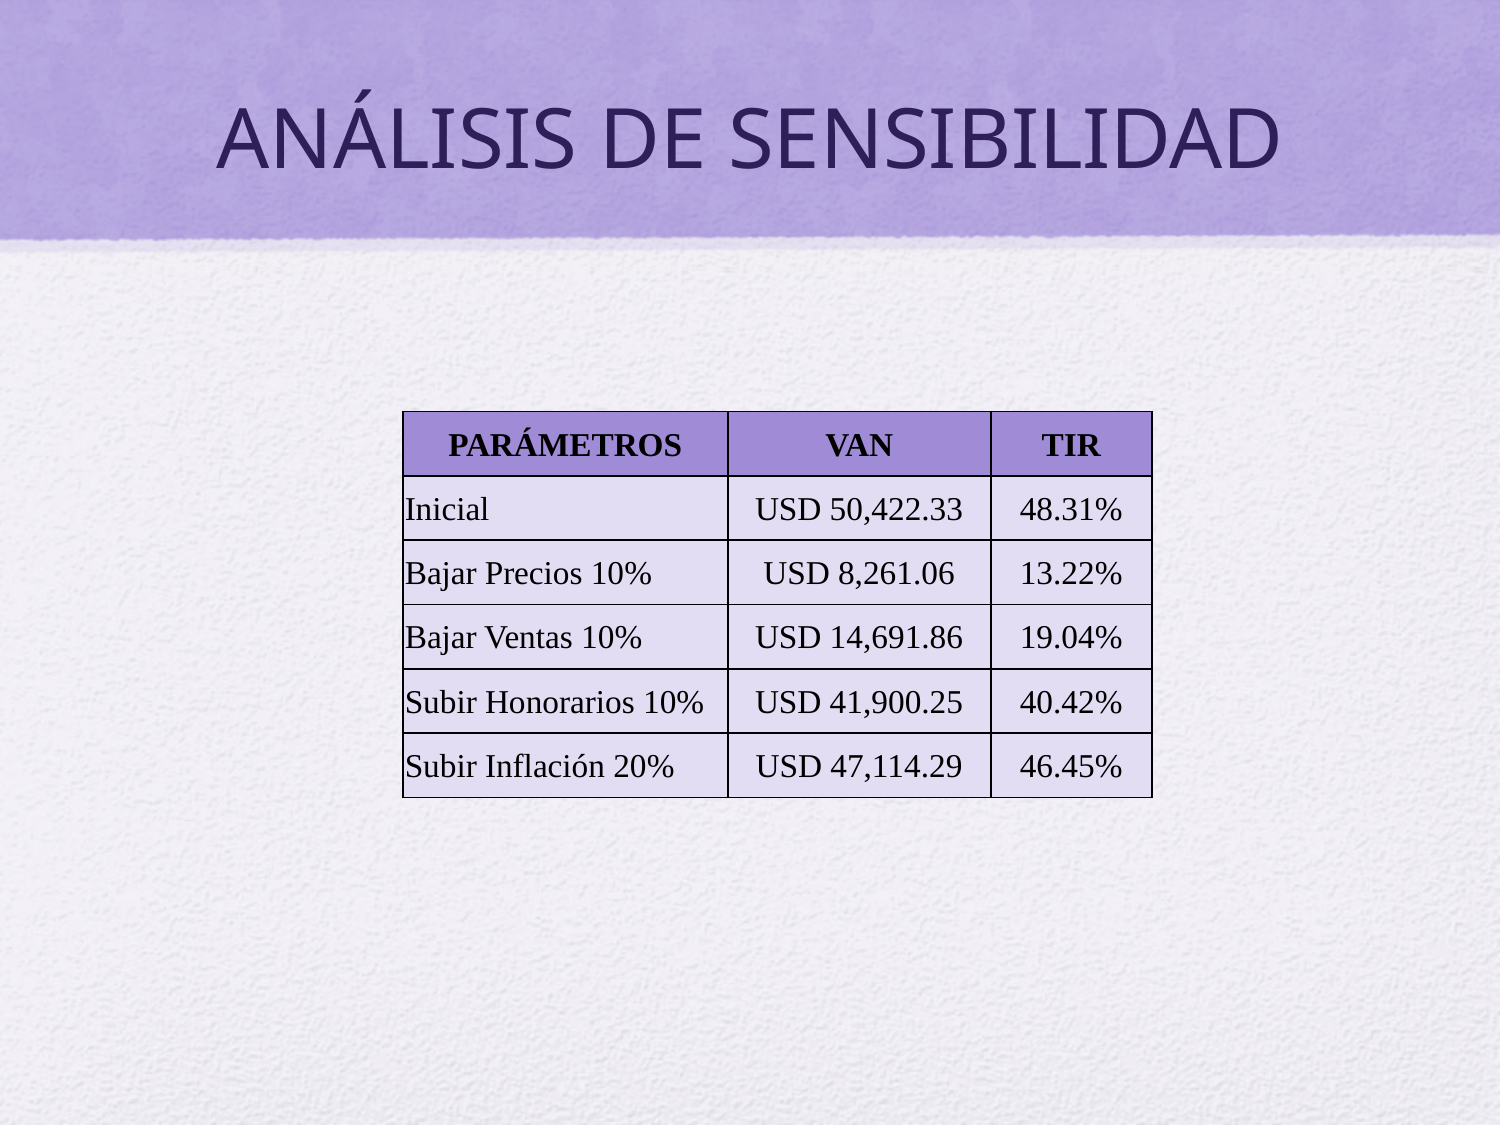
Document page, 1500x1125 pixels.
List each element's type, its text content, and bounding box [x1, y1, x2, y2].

table_cell 19.04% [992, 605, 1151, 668]
table_header PARÁMETROS [404, 412, 727, 475]
table_cell USD 41,900.25 [729, 670, 990, 732]
table_header TIR [992, 412, 1151, 475]
table_cell 48.31% [992, 477, 1151, 539]
table_cell Bajar Precios 10% [404, 541, 727, 604]
table_header VAN [729, 412, 990, 475]
table_cell 40.42% [992, 670, 1151, 732]
table_cell 46.45% [992, 734, 1151, 797]
table_cell Subir Honorarios 10% [404, 670, 727, 732]
table_cell Bajar Ventas 10% [404, 605, 727, 668]
title ANÁLISIS DE SENSIBILIDAD [129, 6, 1372, 239]
table_cell Inicial [404, 477, 727, 539]
table_cell 13.22% [992, 541, 1151, 604]
table_cell USD 14,691.86 [729, 605, 990, 668]
picture [0, 225, 1500, 1125]
table_cell USD 50,422.33 [729, 477, 990, 539]
table_cell USD 47,114.29 [729, 734, 990, 797]
table_cell Subir Inflación 20% [404, 734, 727, 797]
table_cell USD 8,261.06 [729, 541, 990, 604]
